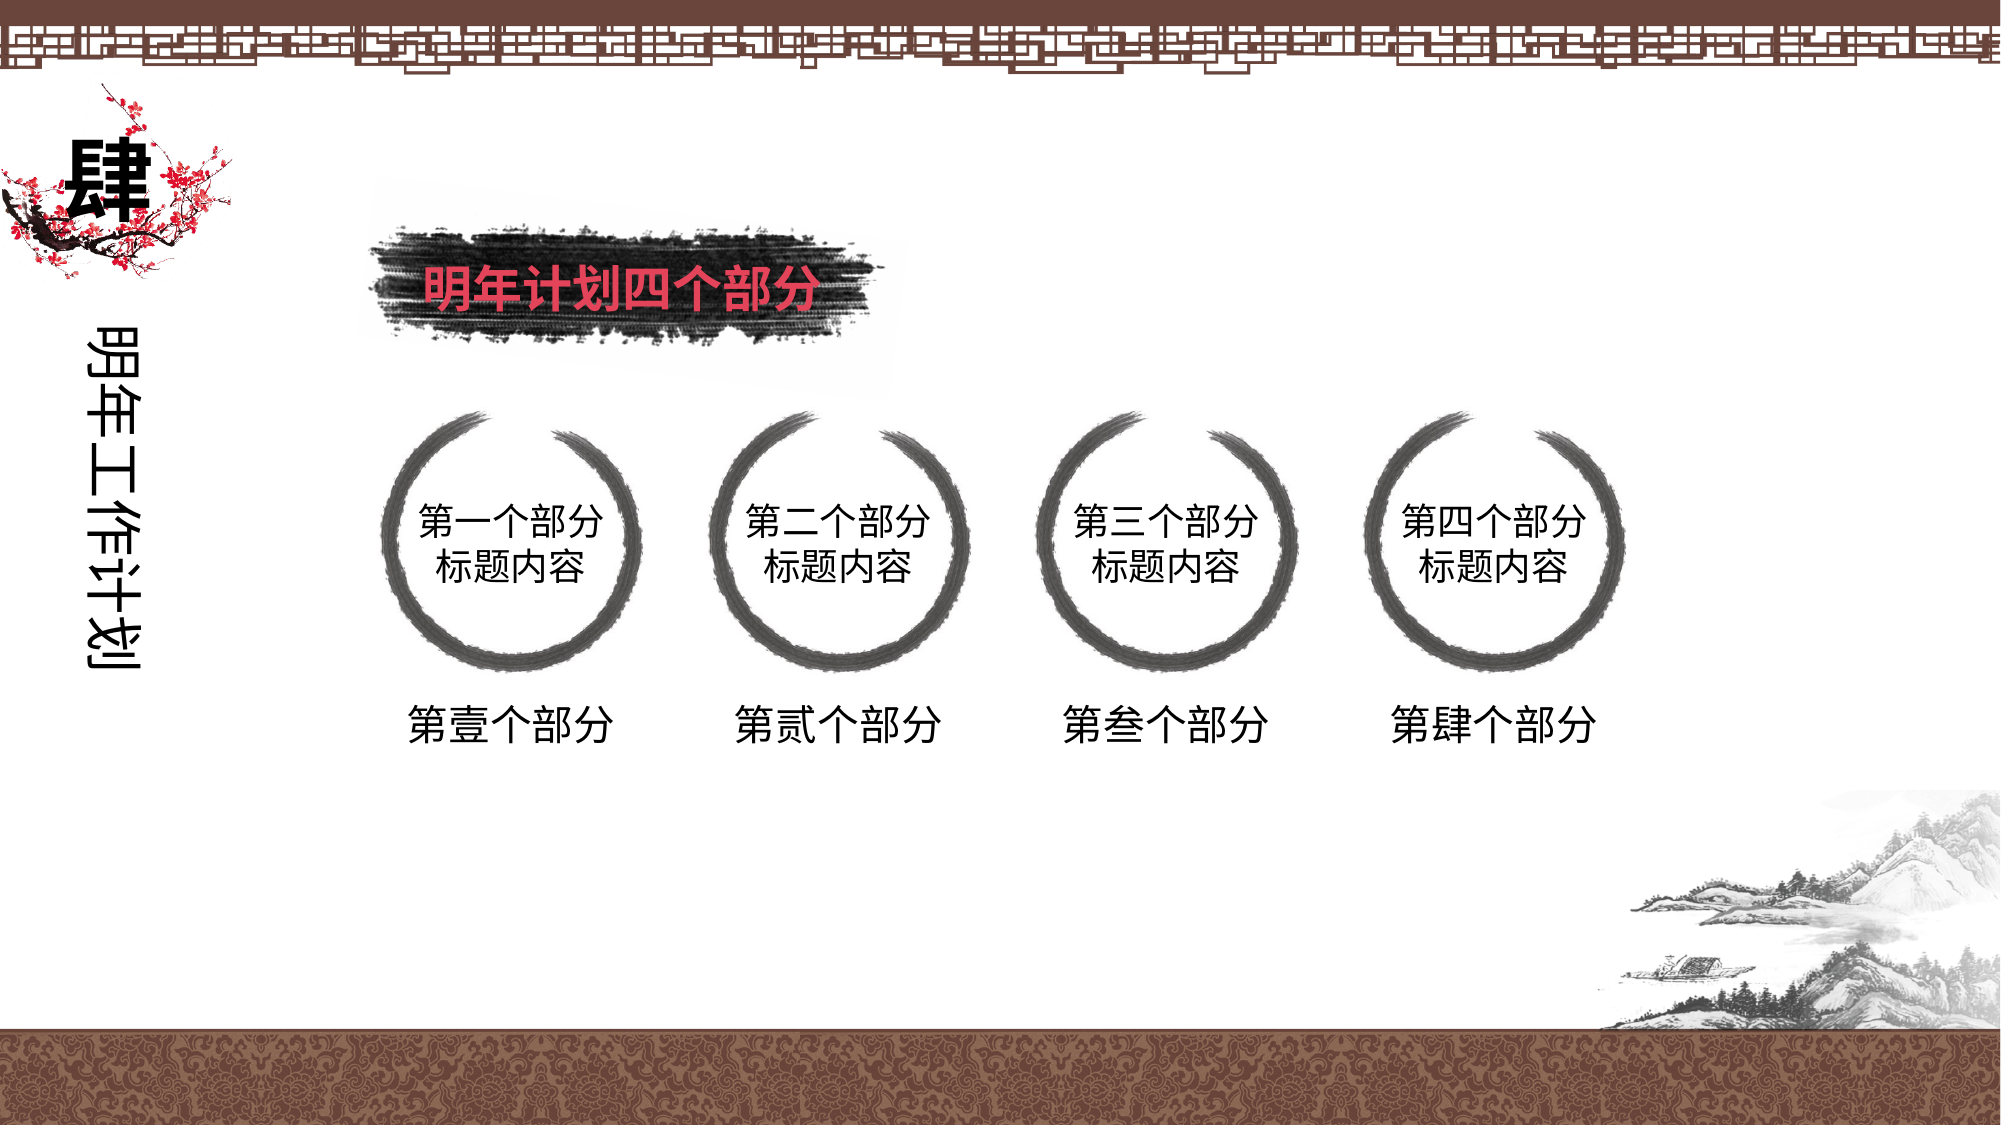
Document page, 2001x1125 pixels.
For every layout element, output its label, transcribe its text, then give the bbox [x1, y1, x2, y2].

text_box 明年工作计划 [57, 308, 159, 678]
text_box 肆 [46, 115, 170, 240]
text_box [373, 401, 648, 757]
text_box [701, 401, 976, 757]
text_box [364, 207, 900, 369]
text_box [1356, 401, 1631, 757]
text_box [1028, 401, 1304, 757]
picture [0, 0, 2001, 1125]
